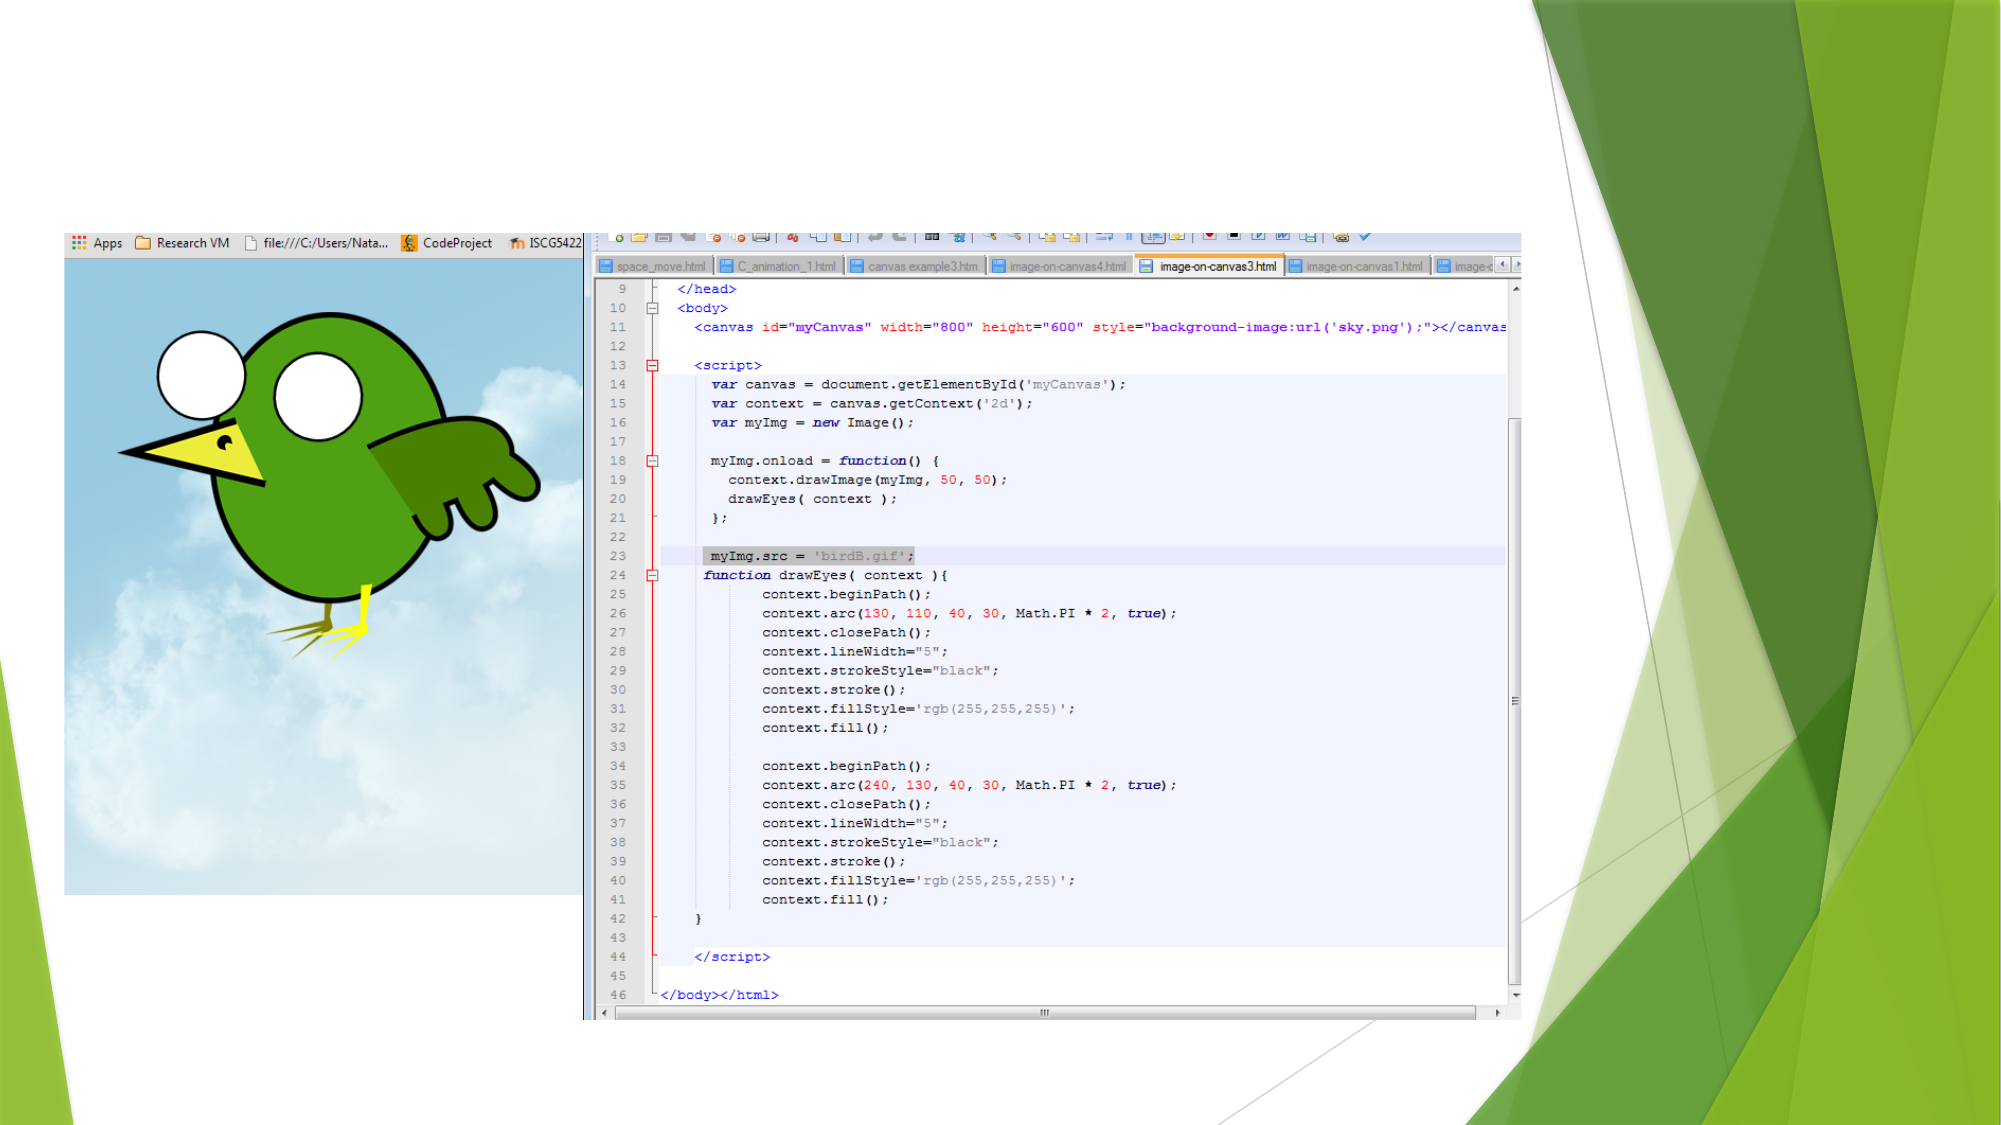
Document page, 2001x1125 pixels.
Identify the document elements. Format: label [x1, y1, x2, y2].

list [63, 233, 1522, 1020]
